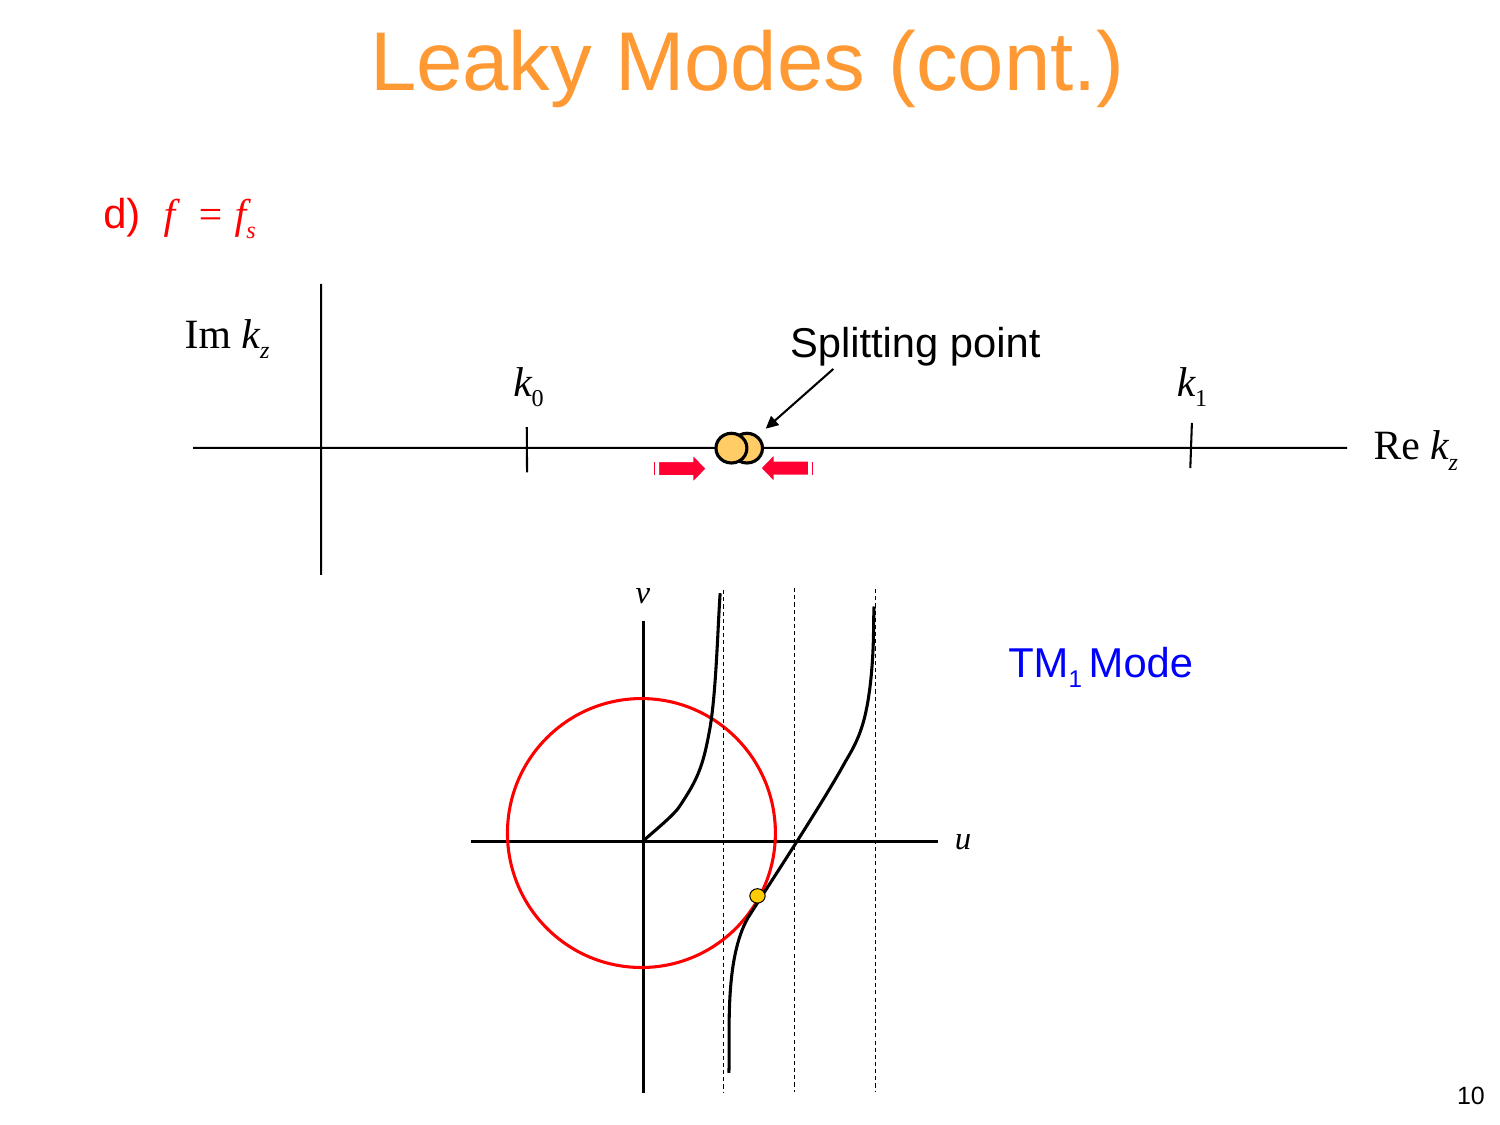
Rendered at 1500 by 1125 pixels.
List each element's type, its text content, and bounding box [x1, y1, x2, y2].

text_box TM1 Mode [1036, 628, 1209, 700]
text_box Leaky Modes (cont.) [291, 0, 1204, 115]
picture [468, 560, 1031, 1094]
slide_number 10 [1149, 1065, 1500, 1125]
text_box d) f = fs [88, 179, 277, 251]
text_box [169, 283, 1485, 576]
